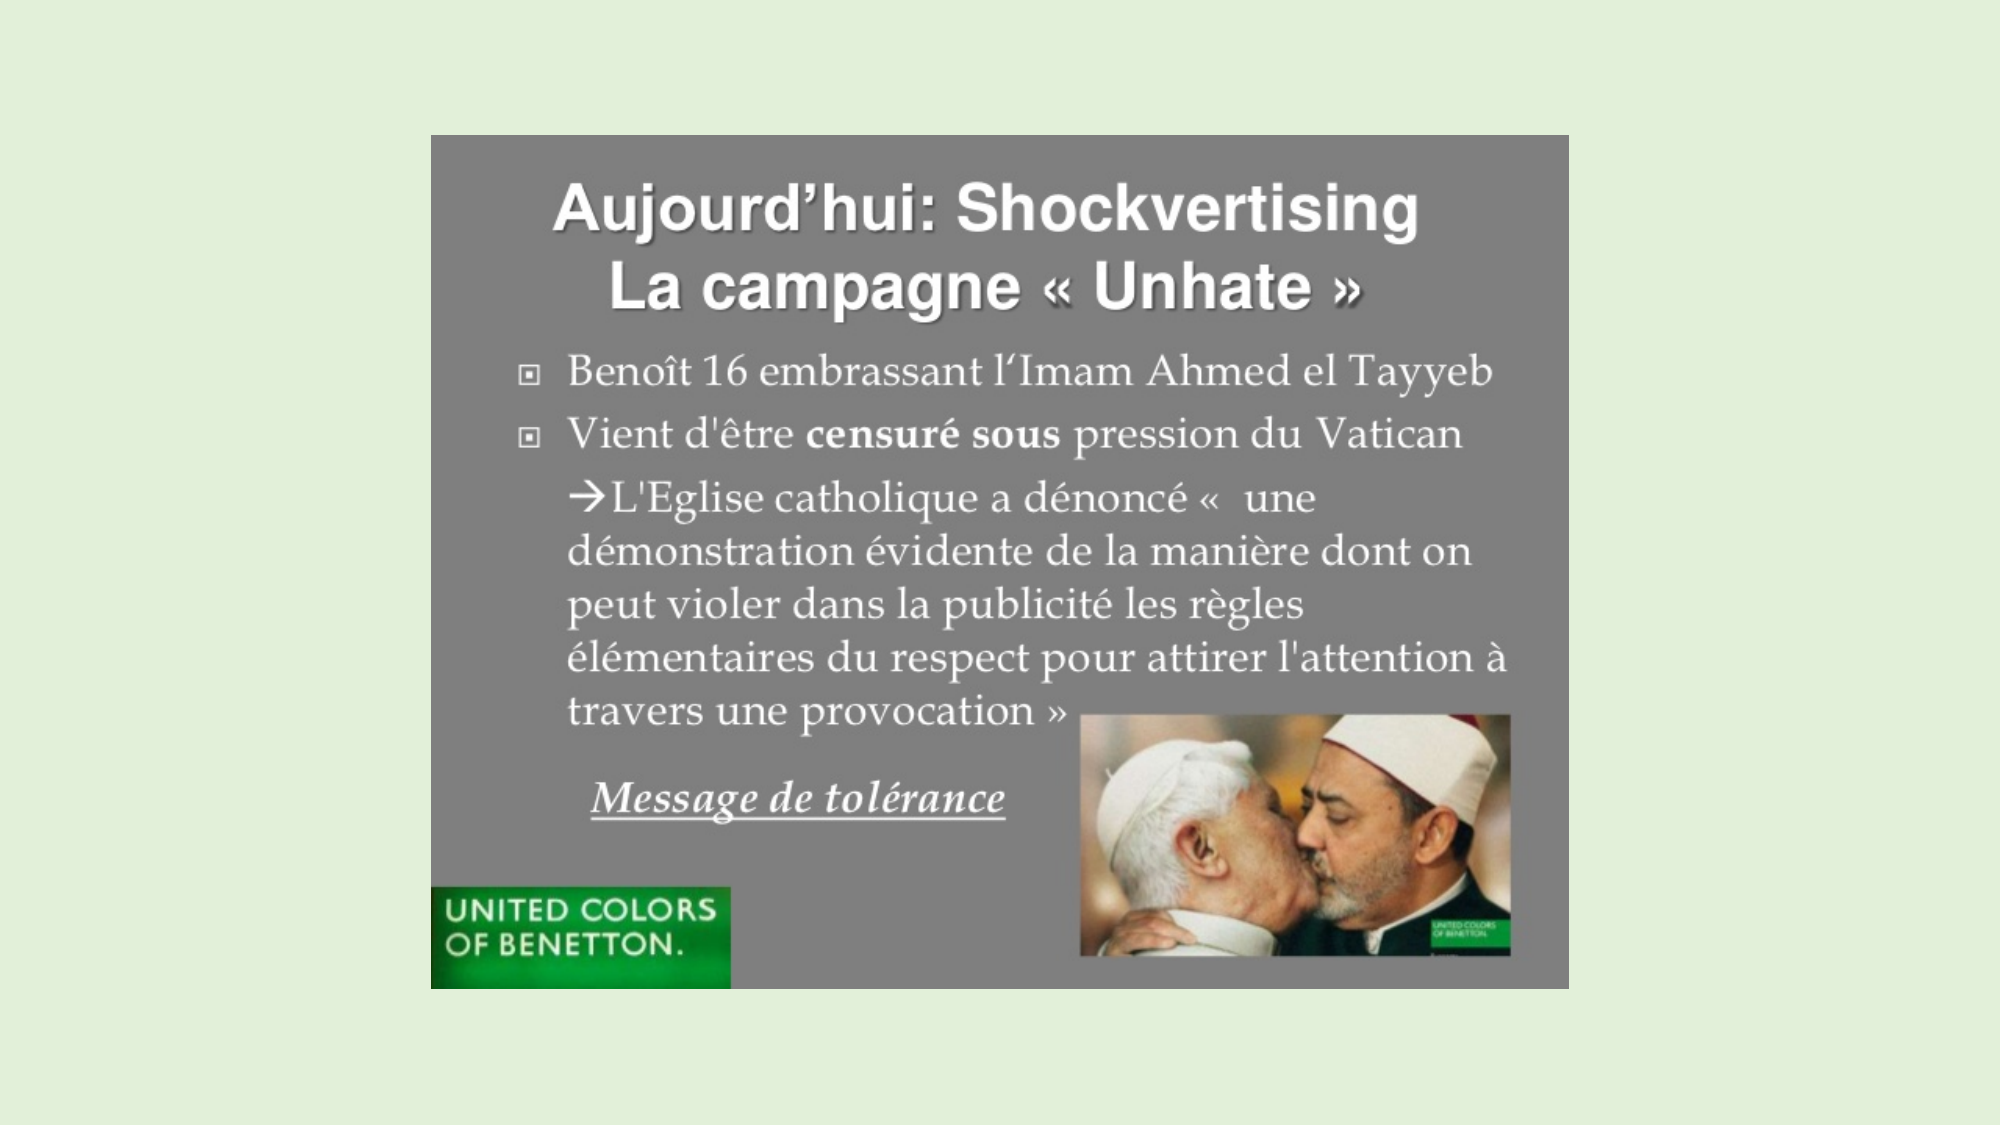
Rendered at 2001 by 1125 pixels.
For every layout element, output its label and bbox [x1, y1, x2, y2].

picture [431, 135, 1569, 989]
